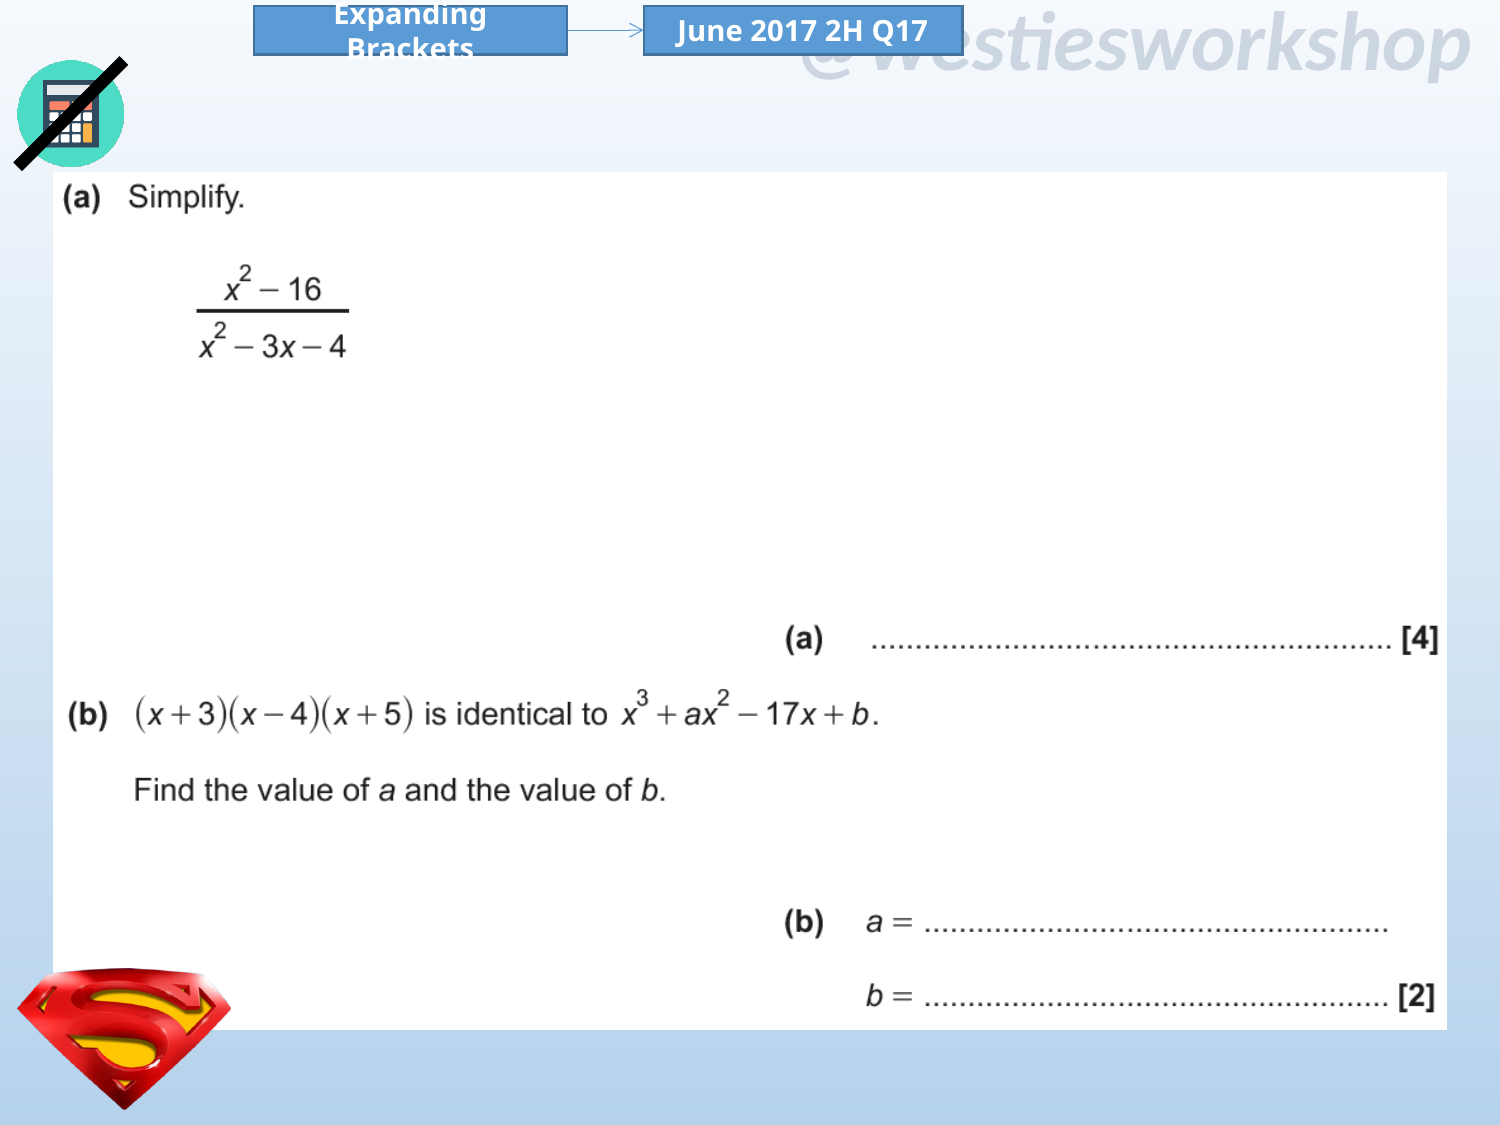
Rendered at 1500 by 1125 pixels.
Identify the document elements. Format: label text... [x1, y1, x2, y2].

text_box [17, 60, 124, 167]
picture [17, 172, 1447, 1110]
text_box June 2017 2H Q17 [643, 5, 964, 56]
text_box Expanding Brackets [253, 5, 568, 56]
